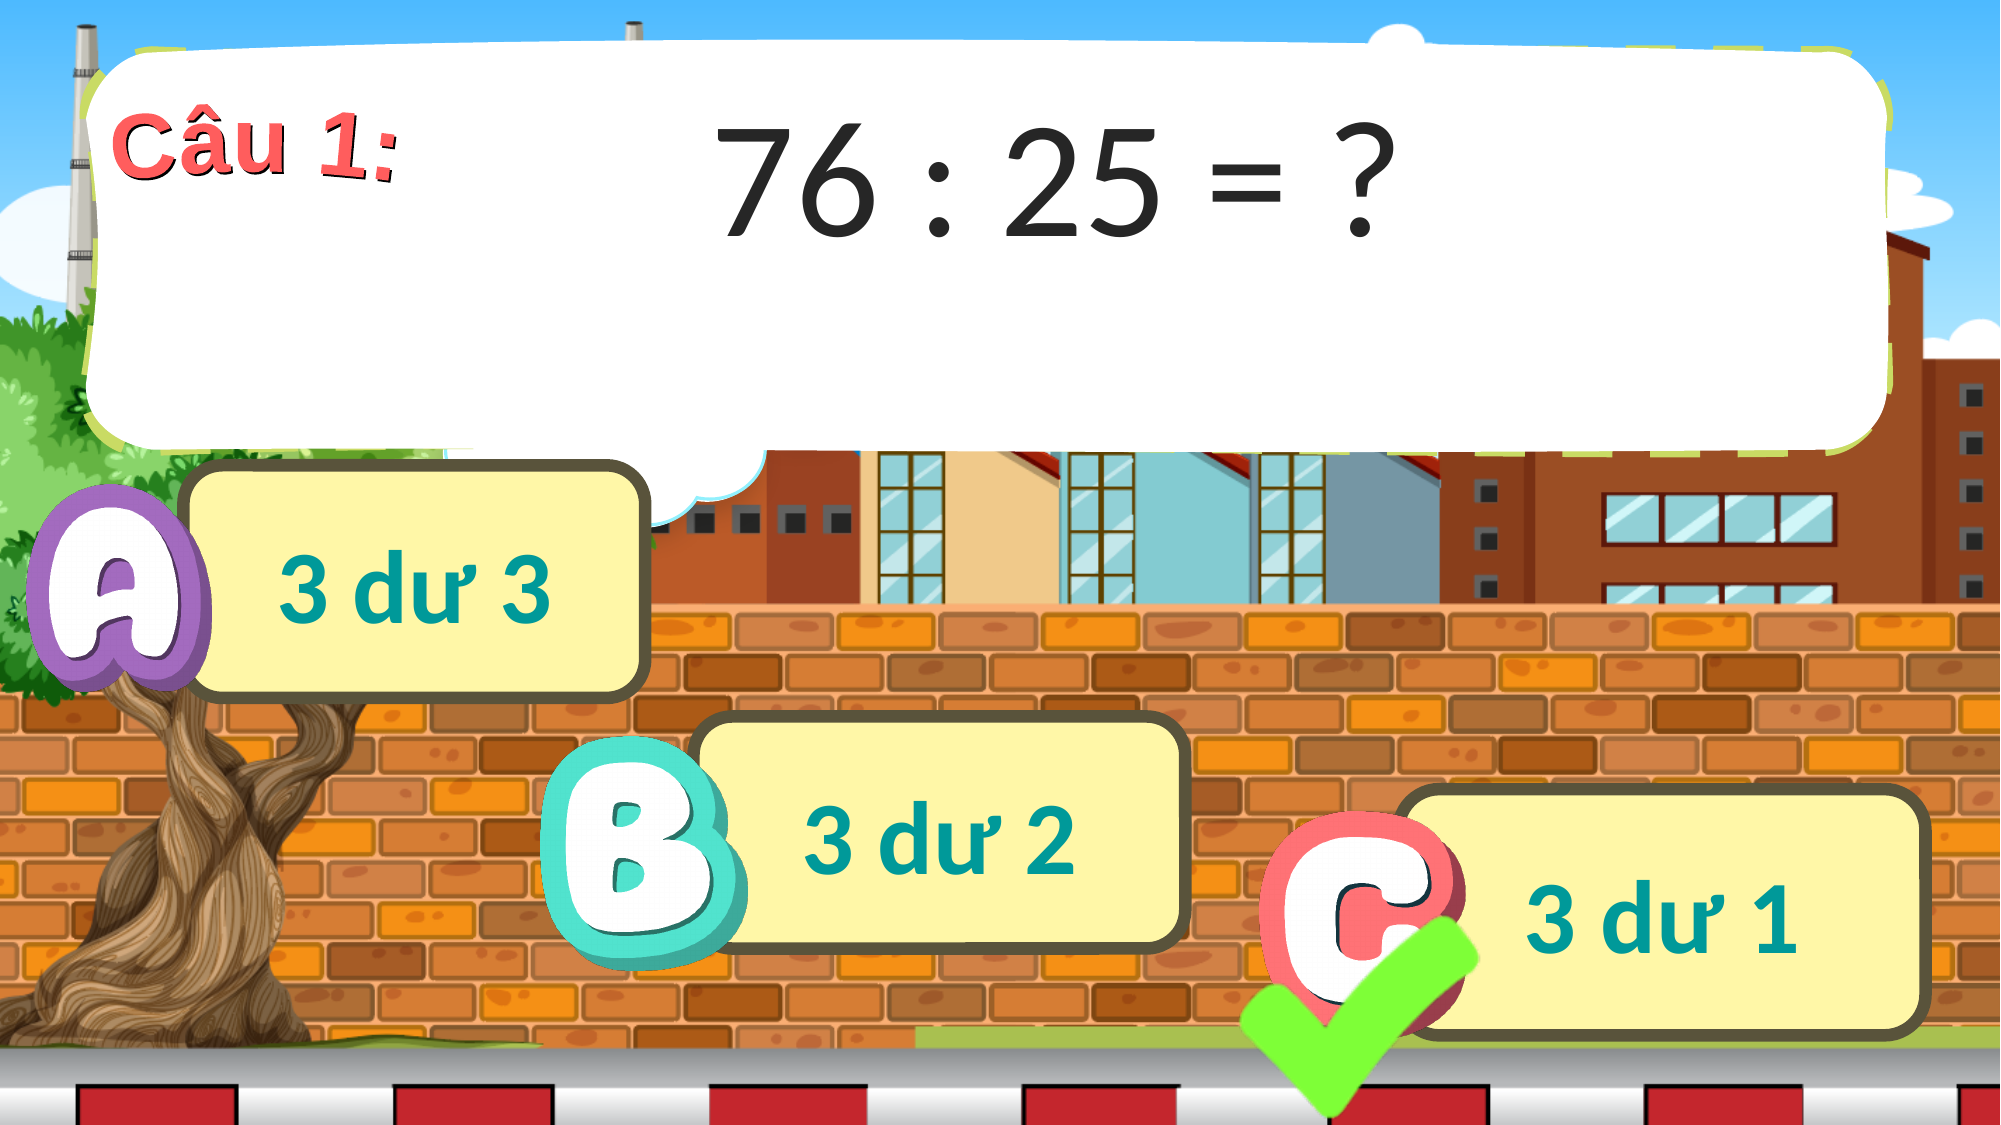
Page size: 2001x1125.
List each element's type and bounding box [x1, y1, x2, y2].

text_box [442, 450, 766, 528]
text_box [0, 50, 1887, 450]
picture [0, 0, 2000, 1125]
text_box [26, 465, 646, 698]
text_box [774, 450, 840, 458]
text_box [1259, 789, 1926, 1042]
text_box [540, 716, 1186, 971]
